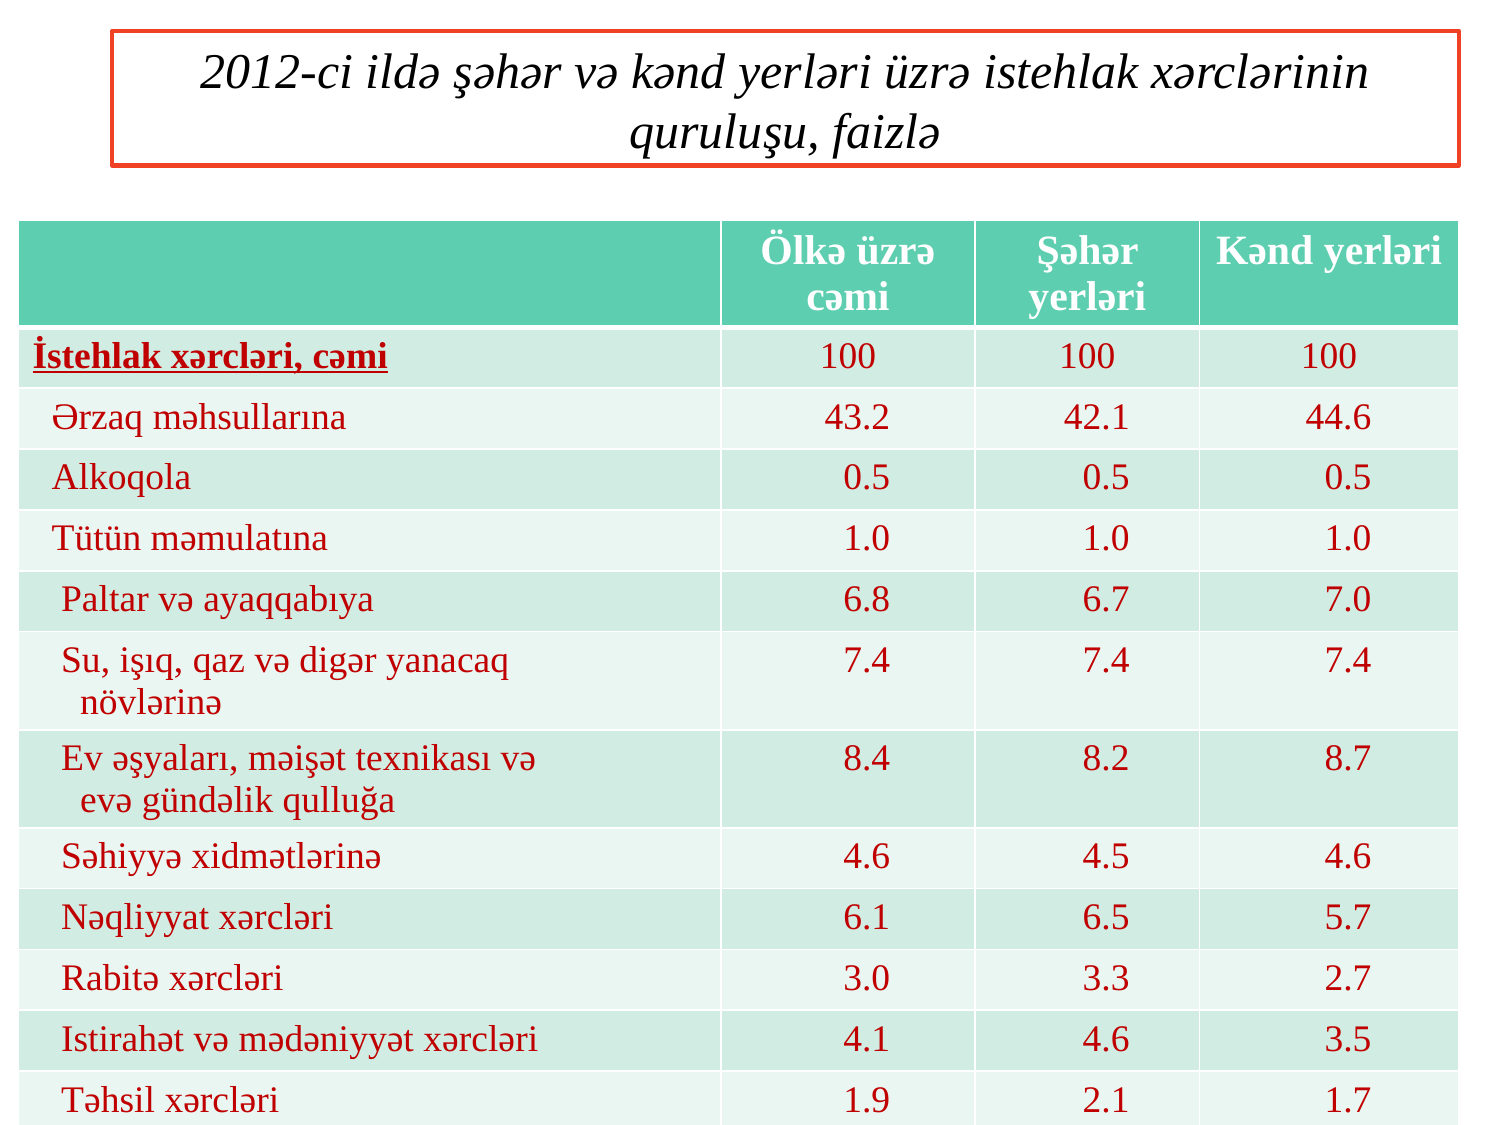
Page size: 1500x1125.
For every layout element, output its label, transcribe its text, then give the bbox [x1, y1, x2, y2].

table_cell 0.5 [722, 450, 974, 509]
table_cell 7.4 [976, 632, 1199, 729]
table_cell 8.4 [722, 731, 974, 827]
table_cell 2.7 [1200, 950, 1458, 1009]
table_cell 100 [976, 330, 1199, 387]
table_cell 4.6 [722, 829, 974, 888]
table_cell Ərzaq məhsullarına [19, 389, 720, 448]
table_cell Ev əşyaları, məişət texnikası və evə gündəlik qulluğa [19, 731, 720, 827]
table_cell 8.2 [976, 731, 1199, 827]
table_cell 7.4 [1200, 632, 1458, 729]
table_cell 4.6 [976, 1011, 1199, 1070]
table_cell 7.4 [722, 632, 974, 729]
table_cell İstehlak xərcləri, cəmi [19, 330, 720, 387]
table_cell Təhsil xərcləri [19, 1072, 720, 1125]
table_header [19, 221, 720, 325]
table_cell 6.1 [722, 889, 974, 949]
table_cell 4.1 [722, 1011, 974, 1070]
table_cell Alkoqola [19, 450, 720, 509]
table_cell 3.5 [1200, 1011, 1458, 1070]
table_cell 1.0 [1200, 511, 1458, 570]
table_cell Rabitə xərcləri [19, 950, 720, 1009]
table_cell 2.1 [976, 1072, 1199, 1125]
text_box 2012-ci ildə şəhər və kənd yerləri üzrə istehlak xərclərinin quruluşu, faizlə [110, 29, 1461, 168]
table_cell 6.5 [976, 889, 1199, 949]
table_cell 0.5 [1200, 450, 1458, 509]
table_cell Su, işıq, qaz və digər yanacaq növlərinə [19, 632, 720, 729]
table_cell 3.3 [976, 950, 1199, 1009]
table_cell Tütün məmulatına [19, 511, 720, 570]
table_cell 43.2 [722, 389, 974, 448]
table_cell 4.6 [1200, 829, 1458, 888]
table_header Ölkə üzrə cəmi [722, 221, 974, 325]
table_cell 6.8 [722, 572, 974, 631]
table_cell 4.5 [976, 829, 1199, 888]
table_cell 1.9 [722, 1072, 974, 1125]
table_cell 3.0 [722, 950, 974, 1009]
table_cell 8.7 [1200, 731, 1458, 827]
table_cell 44.6 [1200, 389, 1458, 448]
table_cell 42.1 [976, 389, 1199, 448]
table_cell 7.0 [1200, 572, 1458, 631]
table_cell 100 [1200, 330, 1458, 387]
table_cell 1.7 [1200, 1072, 1458, 1125]
table_cell 1.0 [976, 511, 1199, 570]
table_cell 5.7 [1200, 889, 1458, 949]
table_cell Paltar və ayaqqabıya [19, 572, 720, 631]
table_cell Səhiyyə xidmətlərinə [19, 829, 720, 888]
table_cell 6.7 [976, 572, 1199, 631]
table_header Şəhər yerləri [976, 221, 1199, 325]
table_cell Istirahət və mədəniyyət xərcləri [19, 1011, 720, 1070]
table_cell 1.0 [722, 511, 974, 570]
table_cell Nəqliyyat xərcləri [19, 889, 720, 949]
table_cell 0.5 [976, 450, 1199, 509]
table_header Kənd yerləri [1200, 221, 1458, 325]
table_cell 100 [722, 330, 974, 387]
